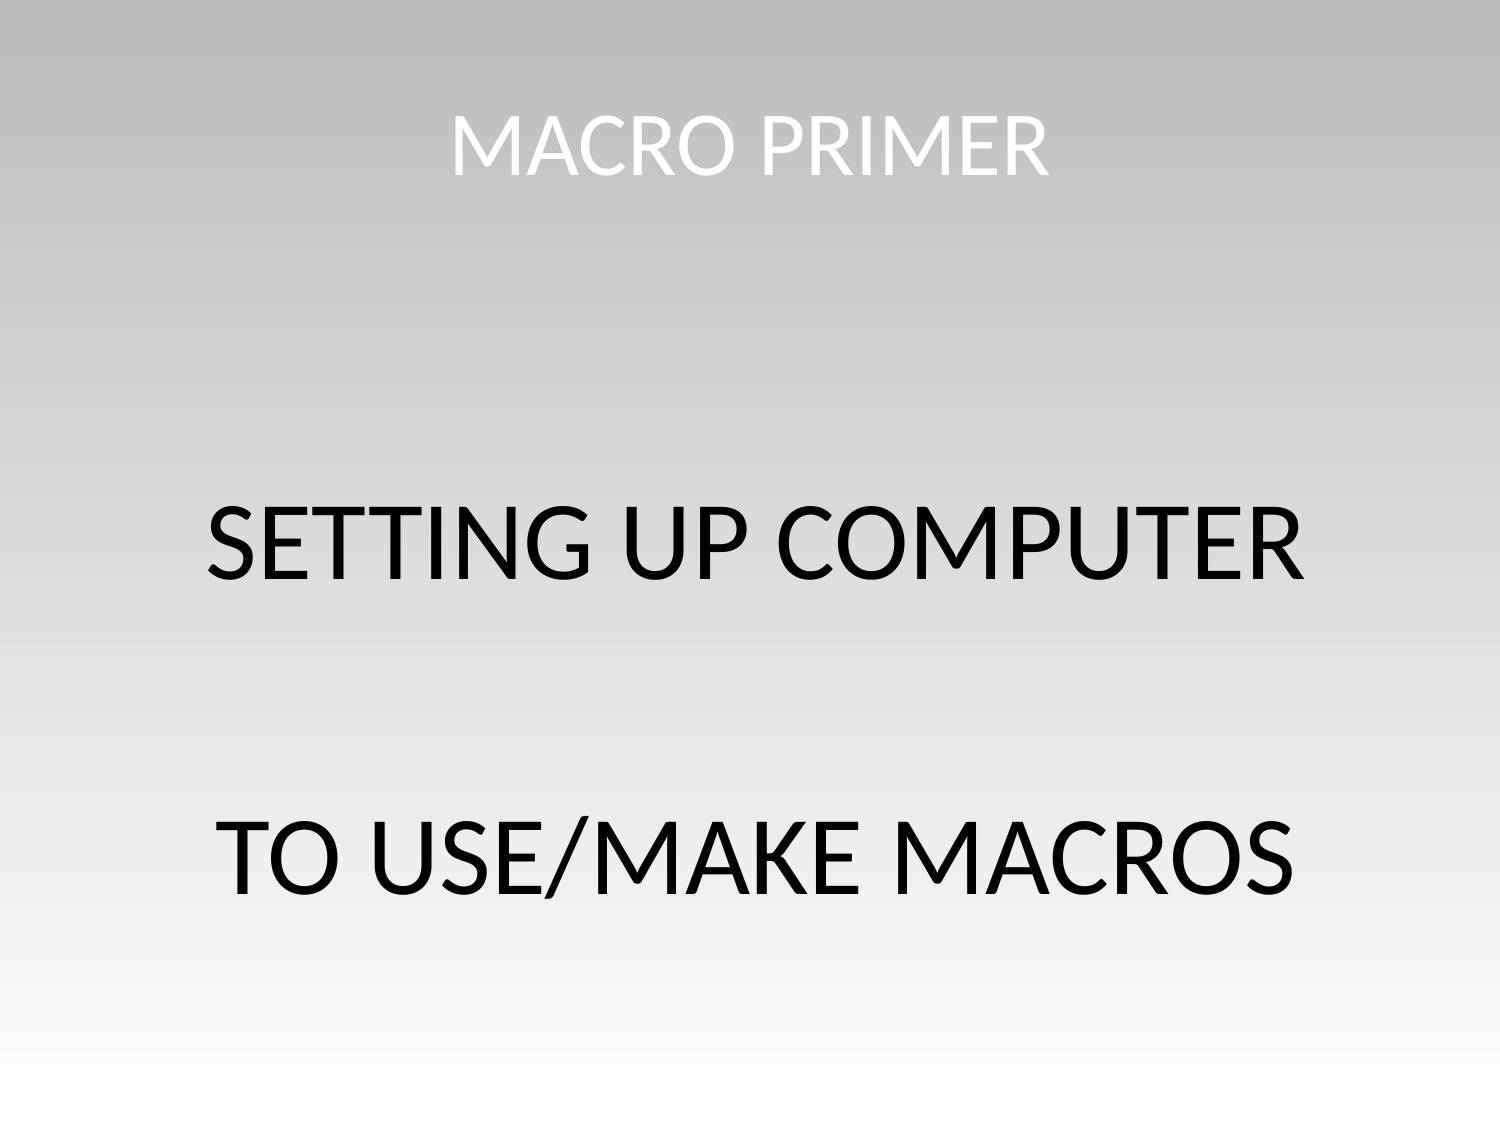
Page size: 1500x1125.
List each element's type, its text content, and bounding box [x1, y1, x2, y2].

title MACRO PRIMER [75, 45, 1425, 200]
list SETTING UP COMPUTER TO USE/MAKE MACROS [12, 200, 1500, 1125]
